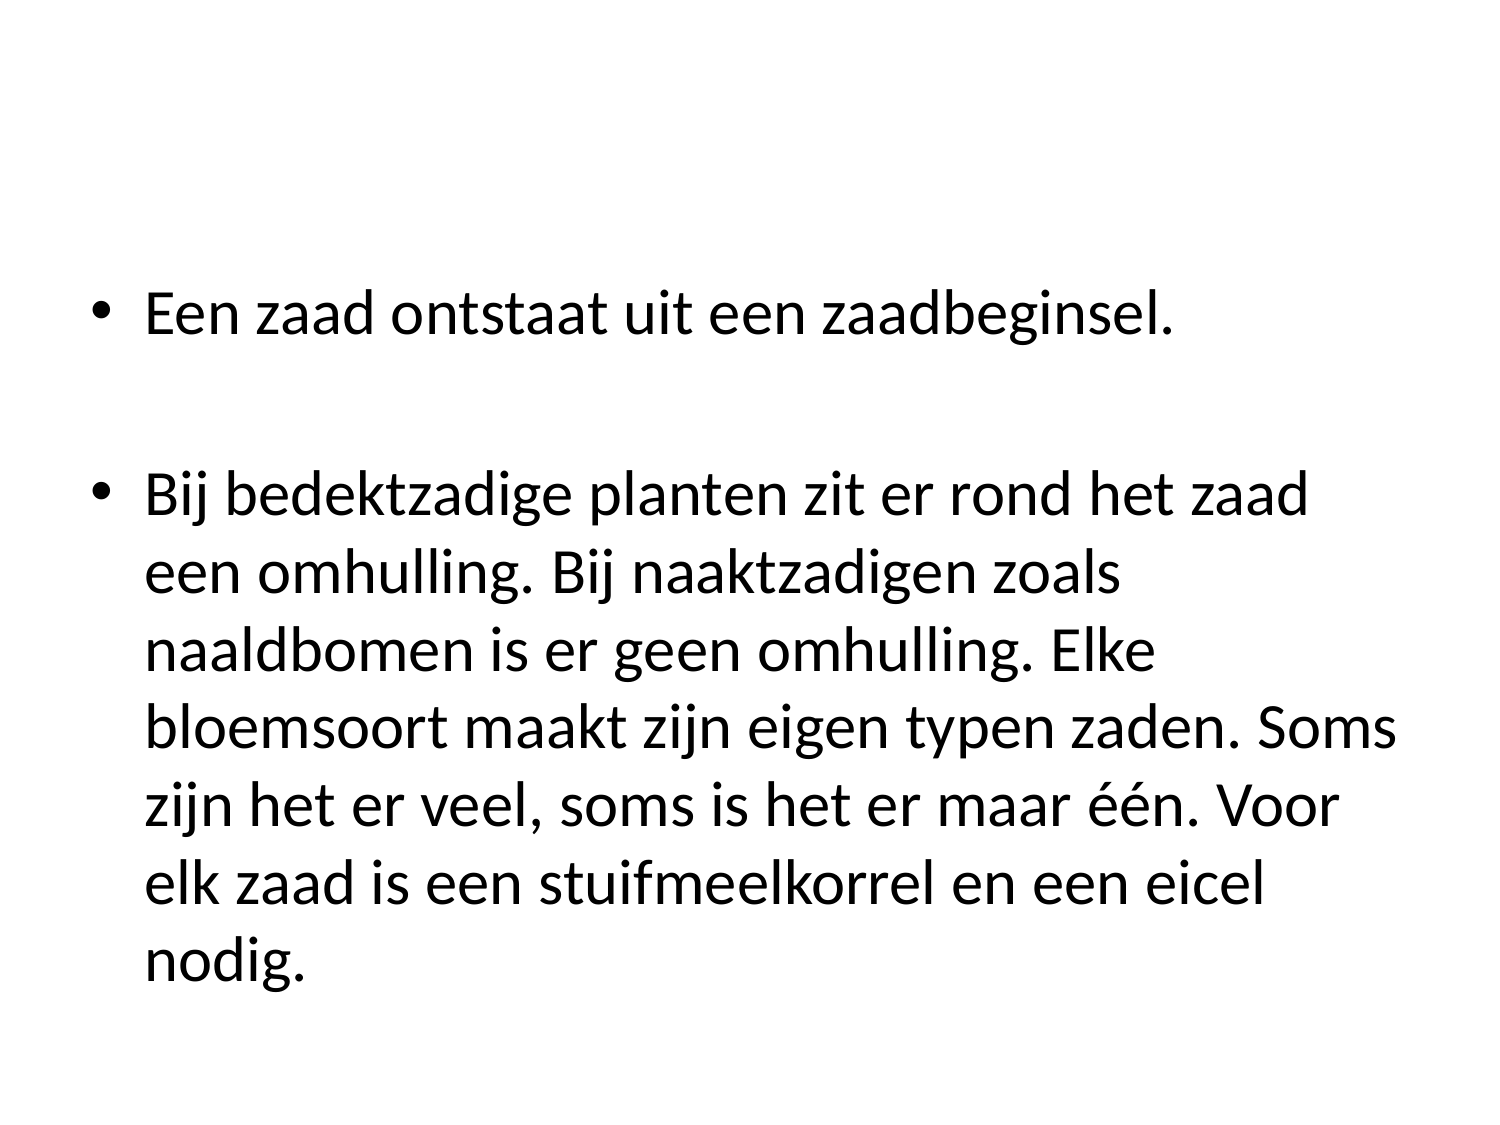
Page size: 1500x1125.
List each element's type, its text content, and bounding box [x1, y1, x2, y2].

list Een zaad ontstaat uit een zaadbeginsel. Bij bedektzadige planten zit er rond het zaad een omhulling. Bij naaktzadigen zoals naaldbomen is er geen omhulling. Elke bloemsoort maakt zijn eigen typen zaden. Soms zijn het er veel, soms is het er maar één. Voor elk zaad is een stuifmeelkorrel en een eicel nodig. [75, 262, 1425, 1005]
